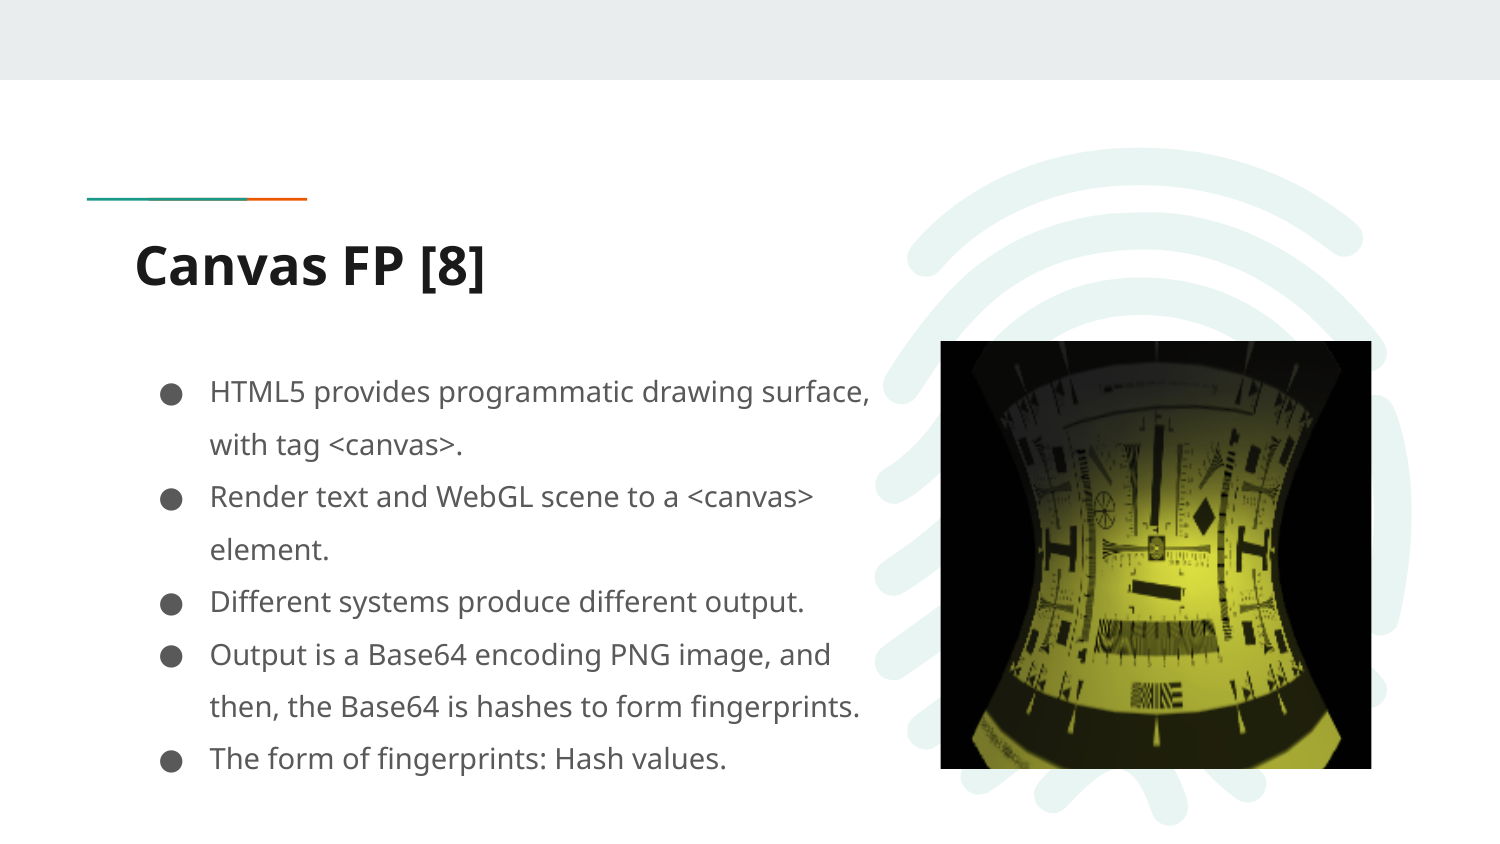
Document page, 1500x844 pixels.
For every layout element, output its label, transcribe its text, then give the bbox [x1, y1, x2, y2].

list HTML5 provides programmatic drawing surface, with tag <canvas>. Render text and WebGL scene to a <canvas> element. Different systems produce different output. Output is a Base64 encoding PNG image, and then, the Base64 is hashes to form fingerprints. The form of fingerprints: Hash values. [119, 341, 893, 712]
picture [940, 340, 1372, 769]
title Canvas FP [8] [119, 216, 1381, 305]
